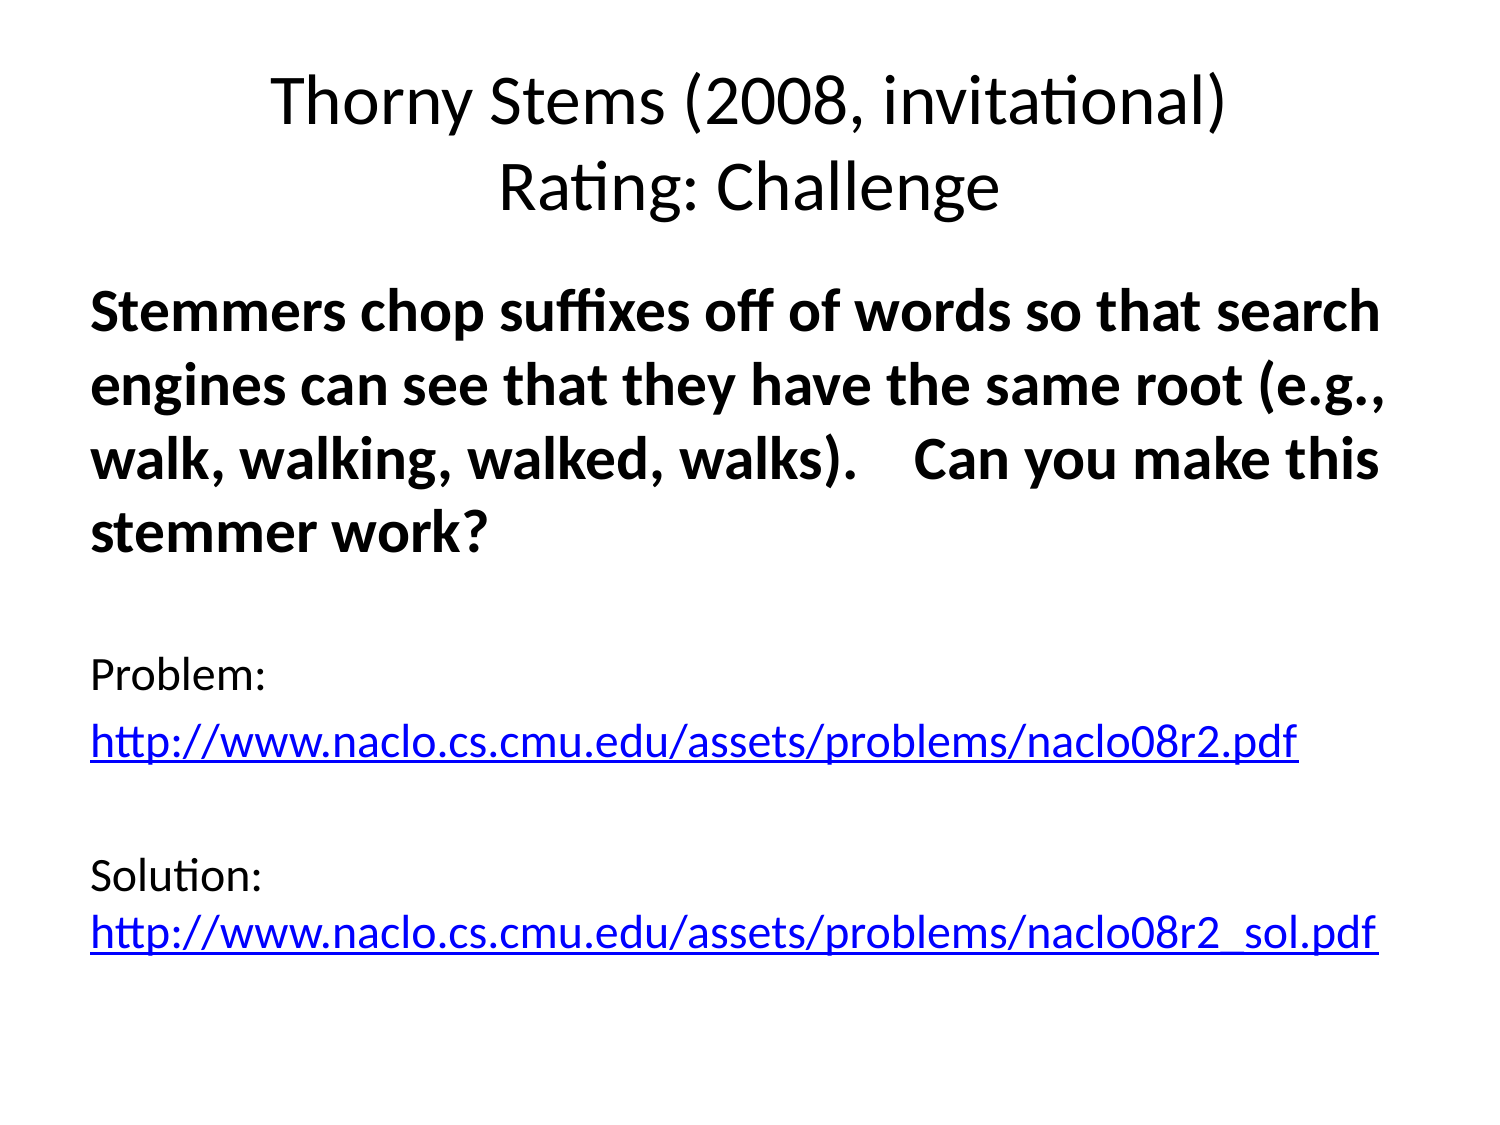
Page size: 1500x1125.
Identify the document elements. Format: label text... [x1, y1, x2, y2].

list Stemmers chop suffixes off of words so that search engines can see that they have the same root (e.g., walk, walking, walked, walks). Can you make this stemmer work? Problem: http://www.naclo.cs.cmu.edu/assets/problems/naclo08r2.pdf Solution: http://www.naclo.cs.cmu.edu/assets/problems/naclo08r2_sol.pdf [75, 262, 1425, 1005]
title Thorny Stems (2008, invitational) Rating: Challenge [75, 45, 1425, 233]
